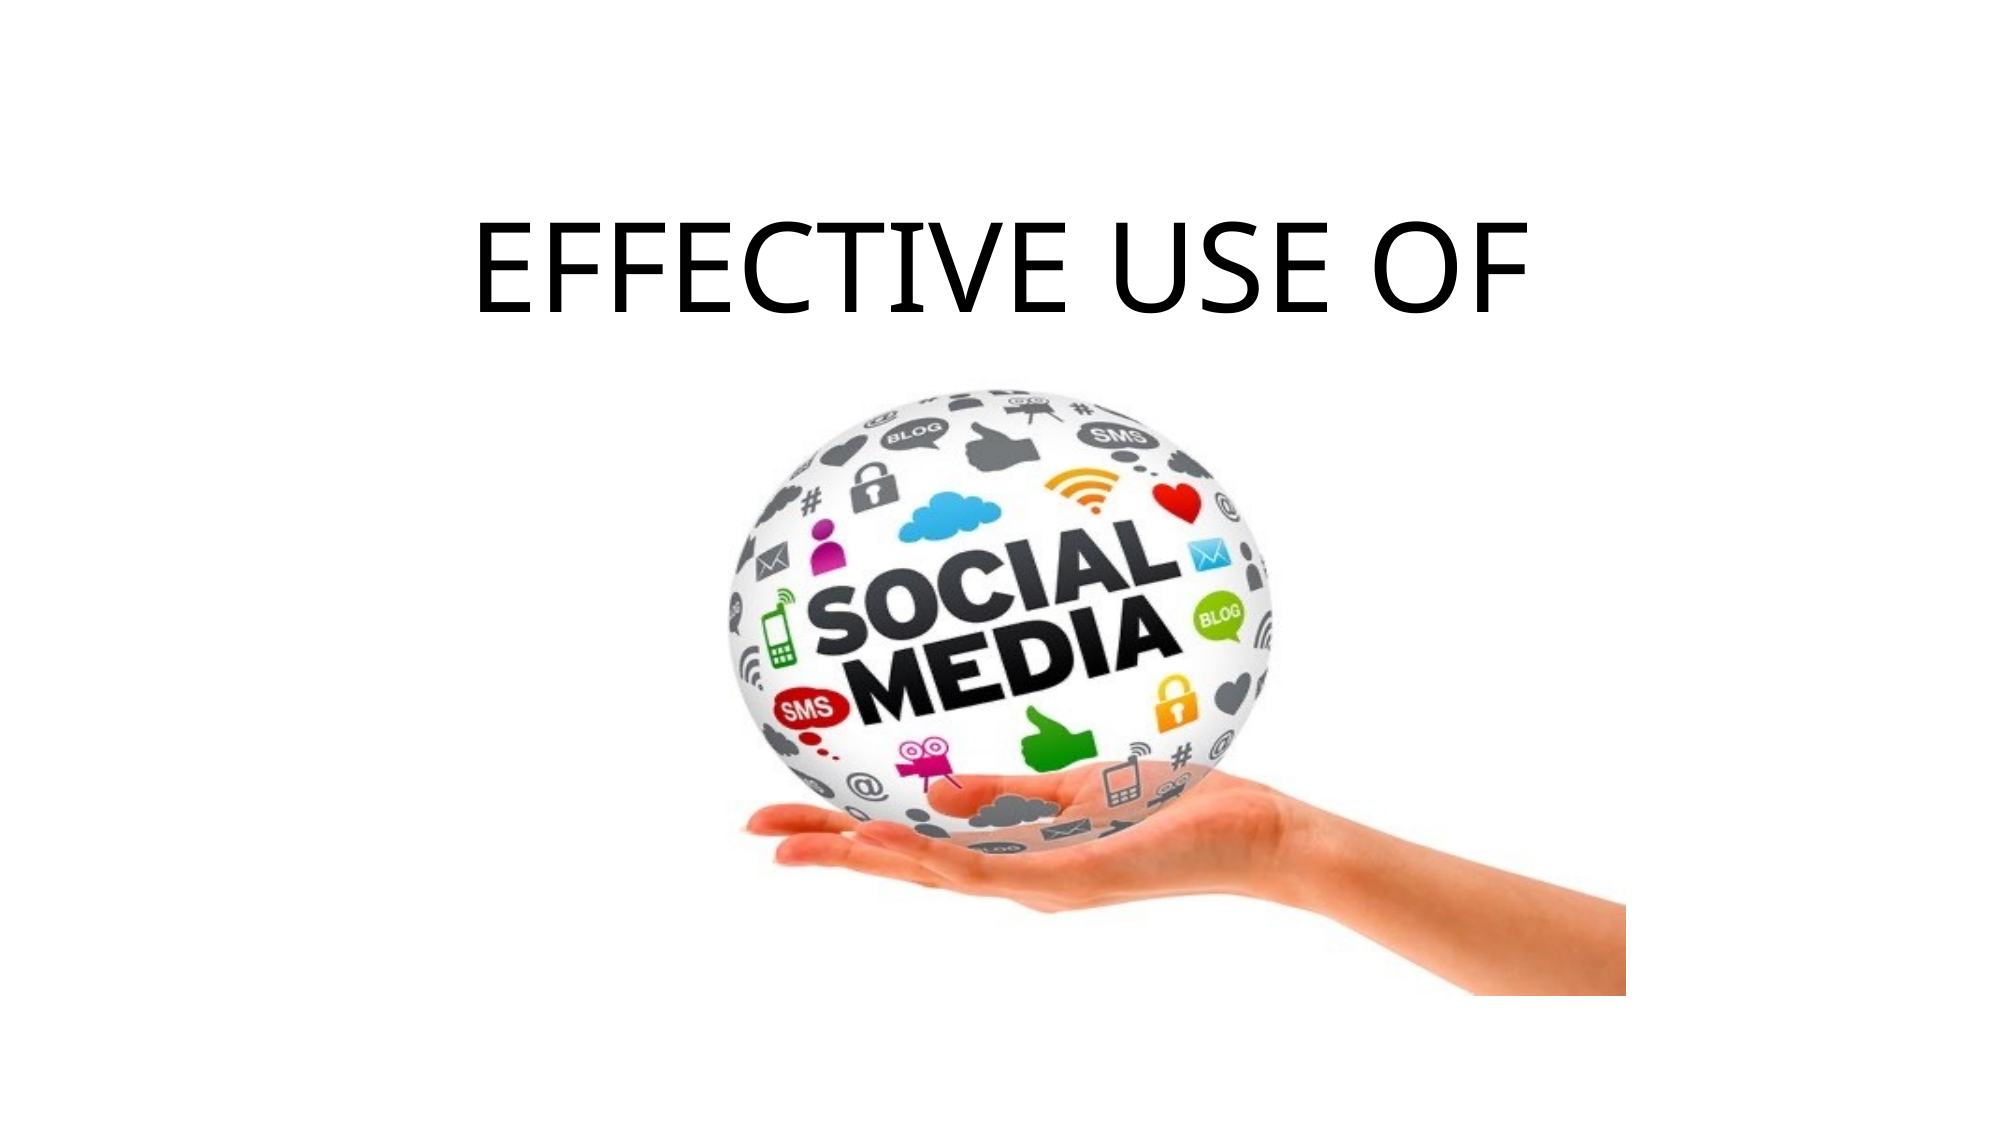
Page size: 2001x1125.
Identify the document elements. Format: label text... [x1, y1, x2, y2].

title EFFECTIVE USE OF [249, 184, 1750, 347]
picture [429, 315, 1626, 996]
